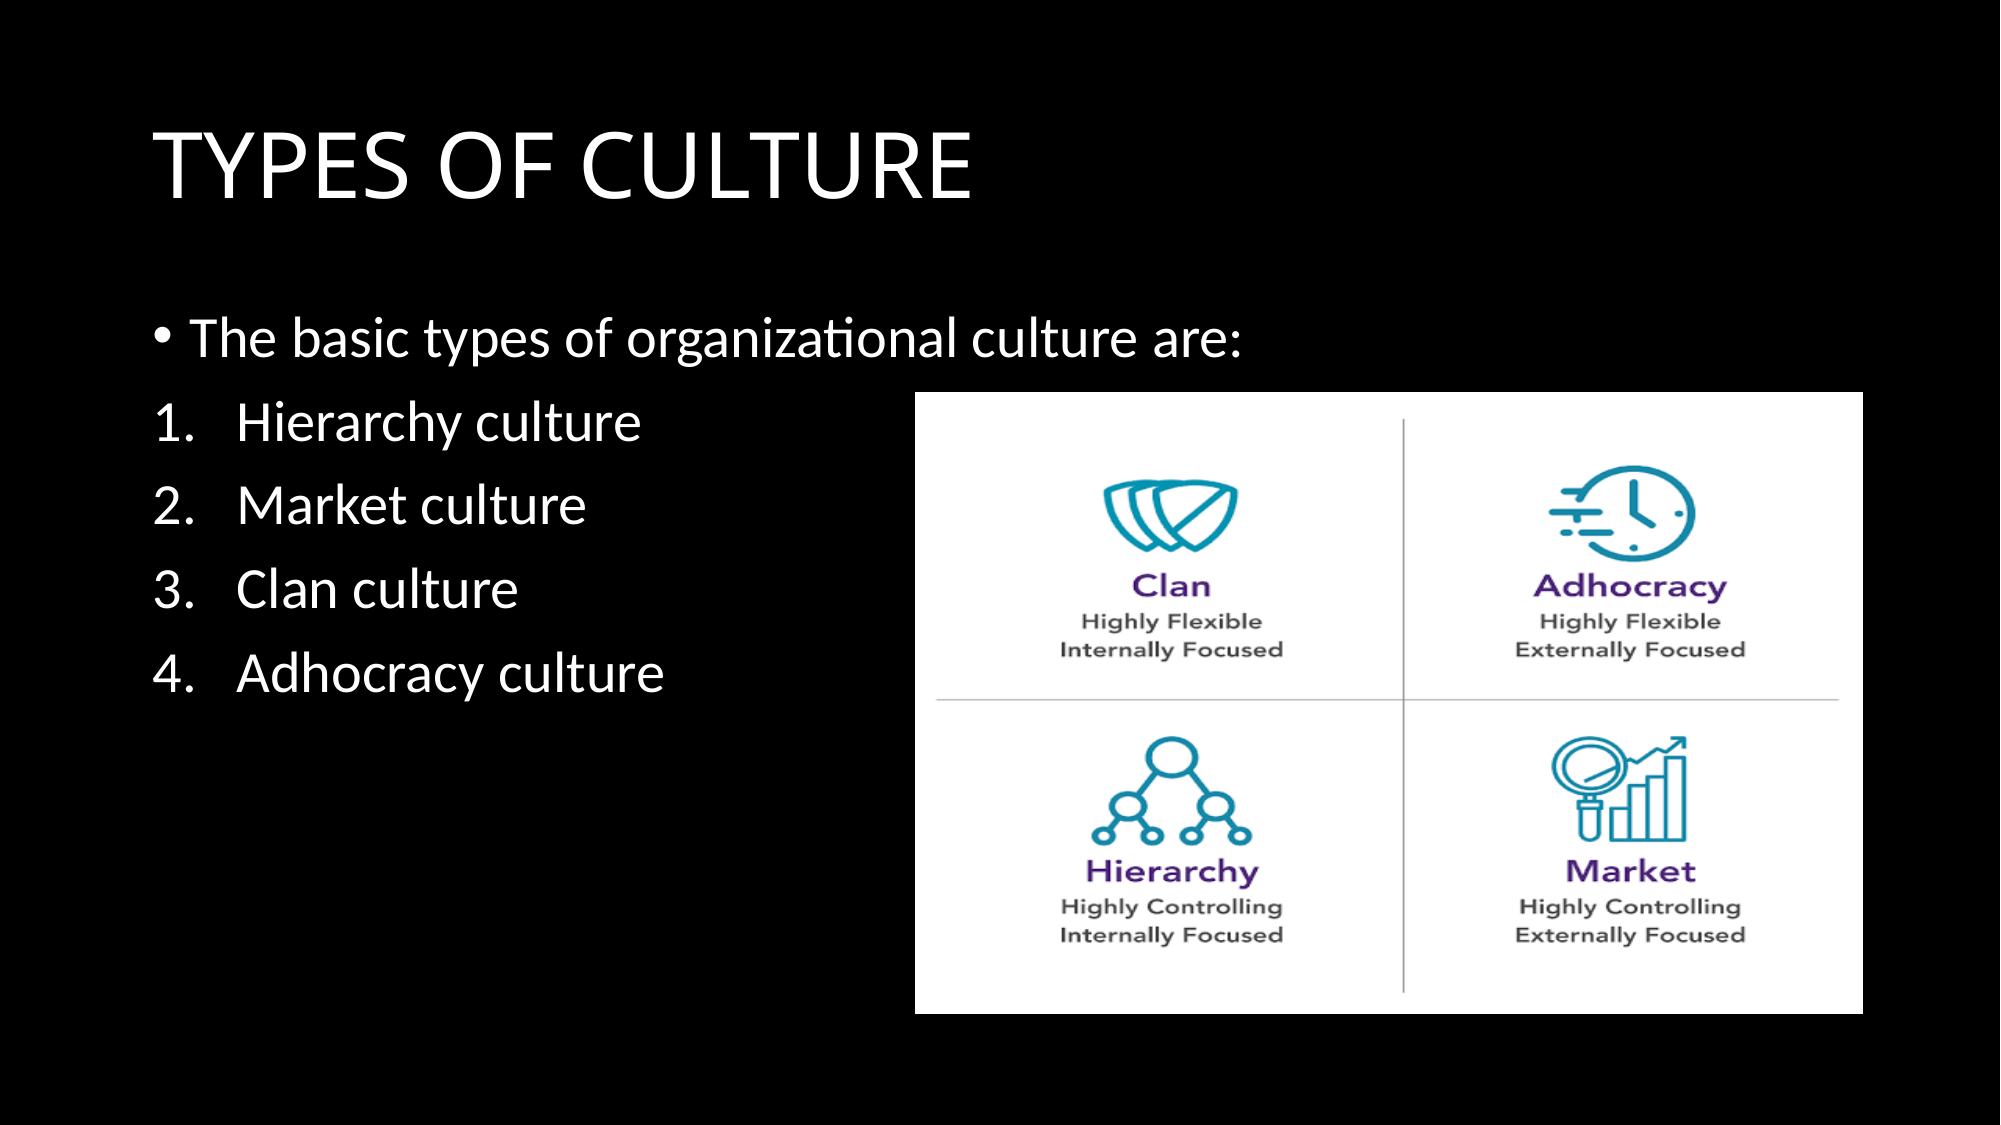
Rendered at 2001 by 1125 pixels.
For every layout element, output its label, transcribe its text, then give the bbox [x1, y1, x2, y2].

list The basic types of organizational culture are: Hierarchy culture Market culture Clan culture Adhocracy culture [137, 299, 1863, 1014]
title TYPES OF CULTURE [137, 59, 1863, 278]
picture [915, 392, 1863, 1014]
